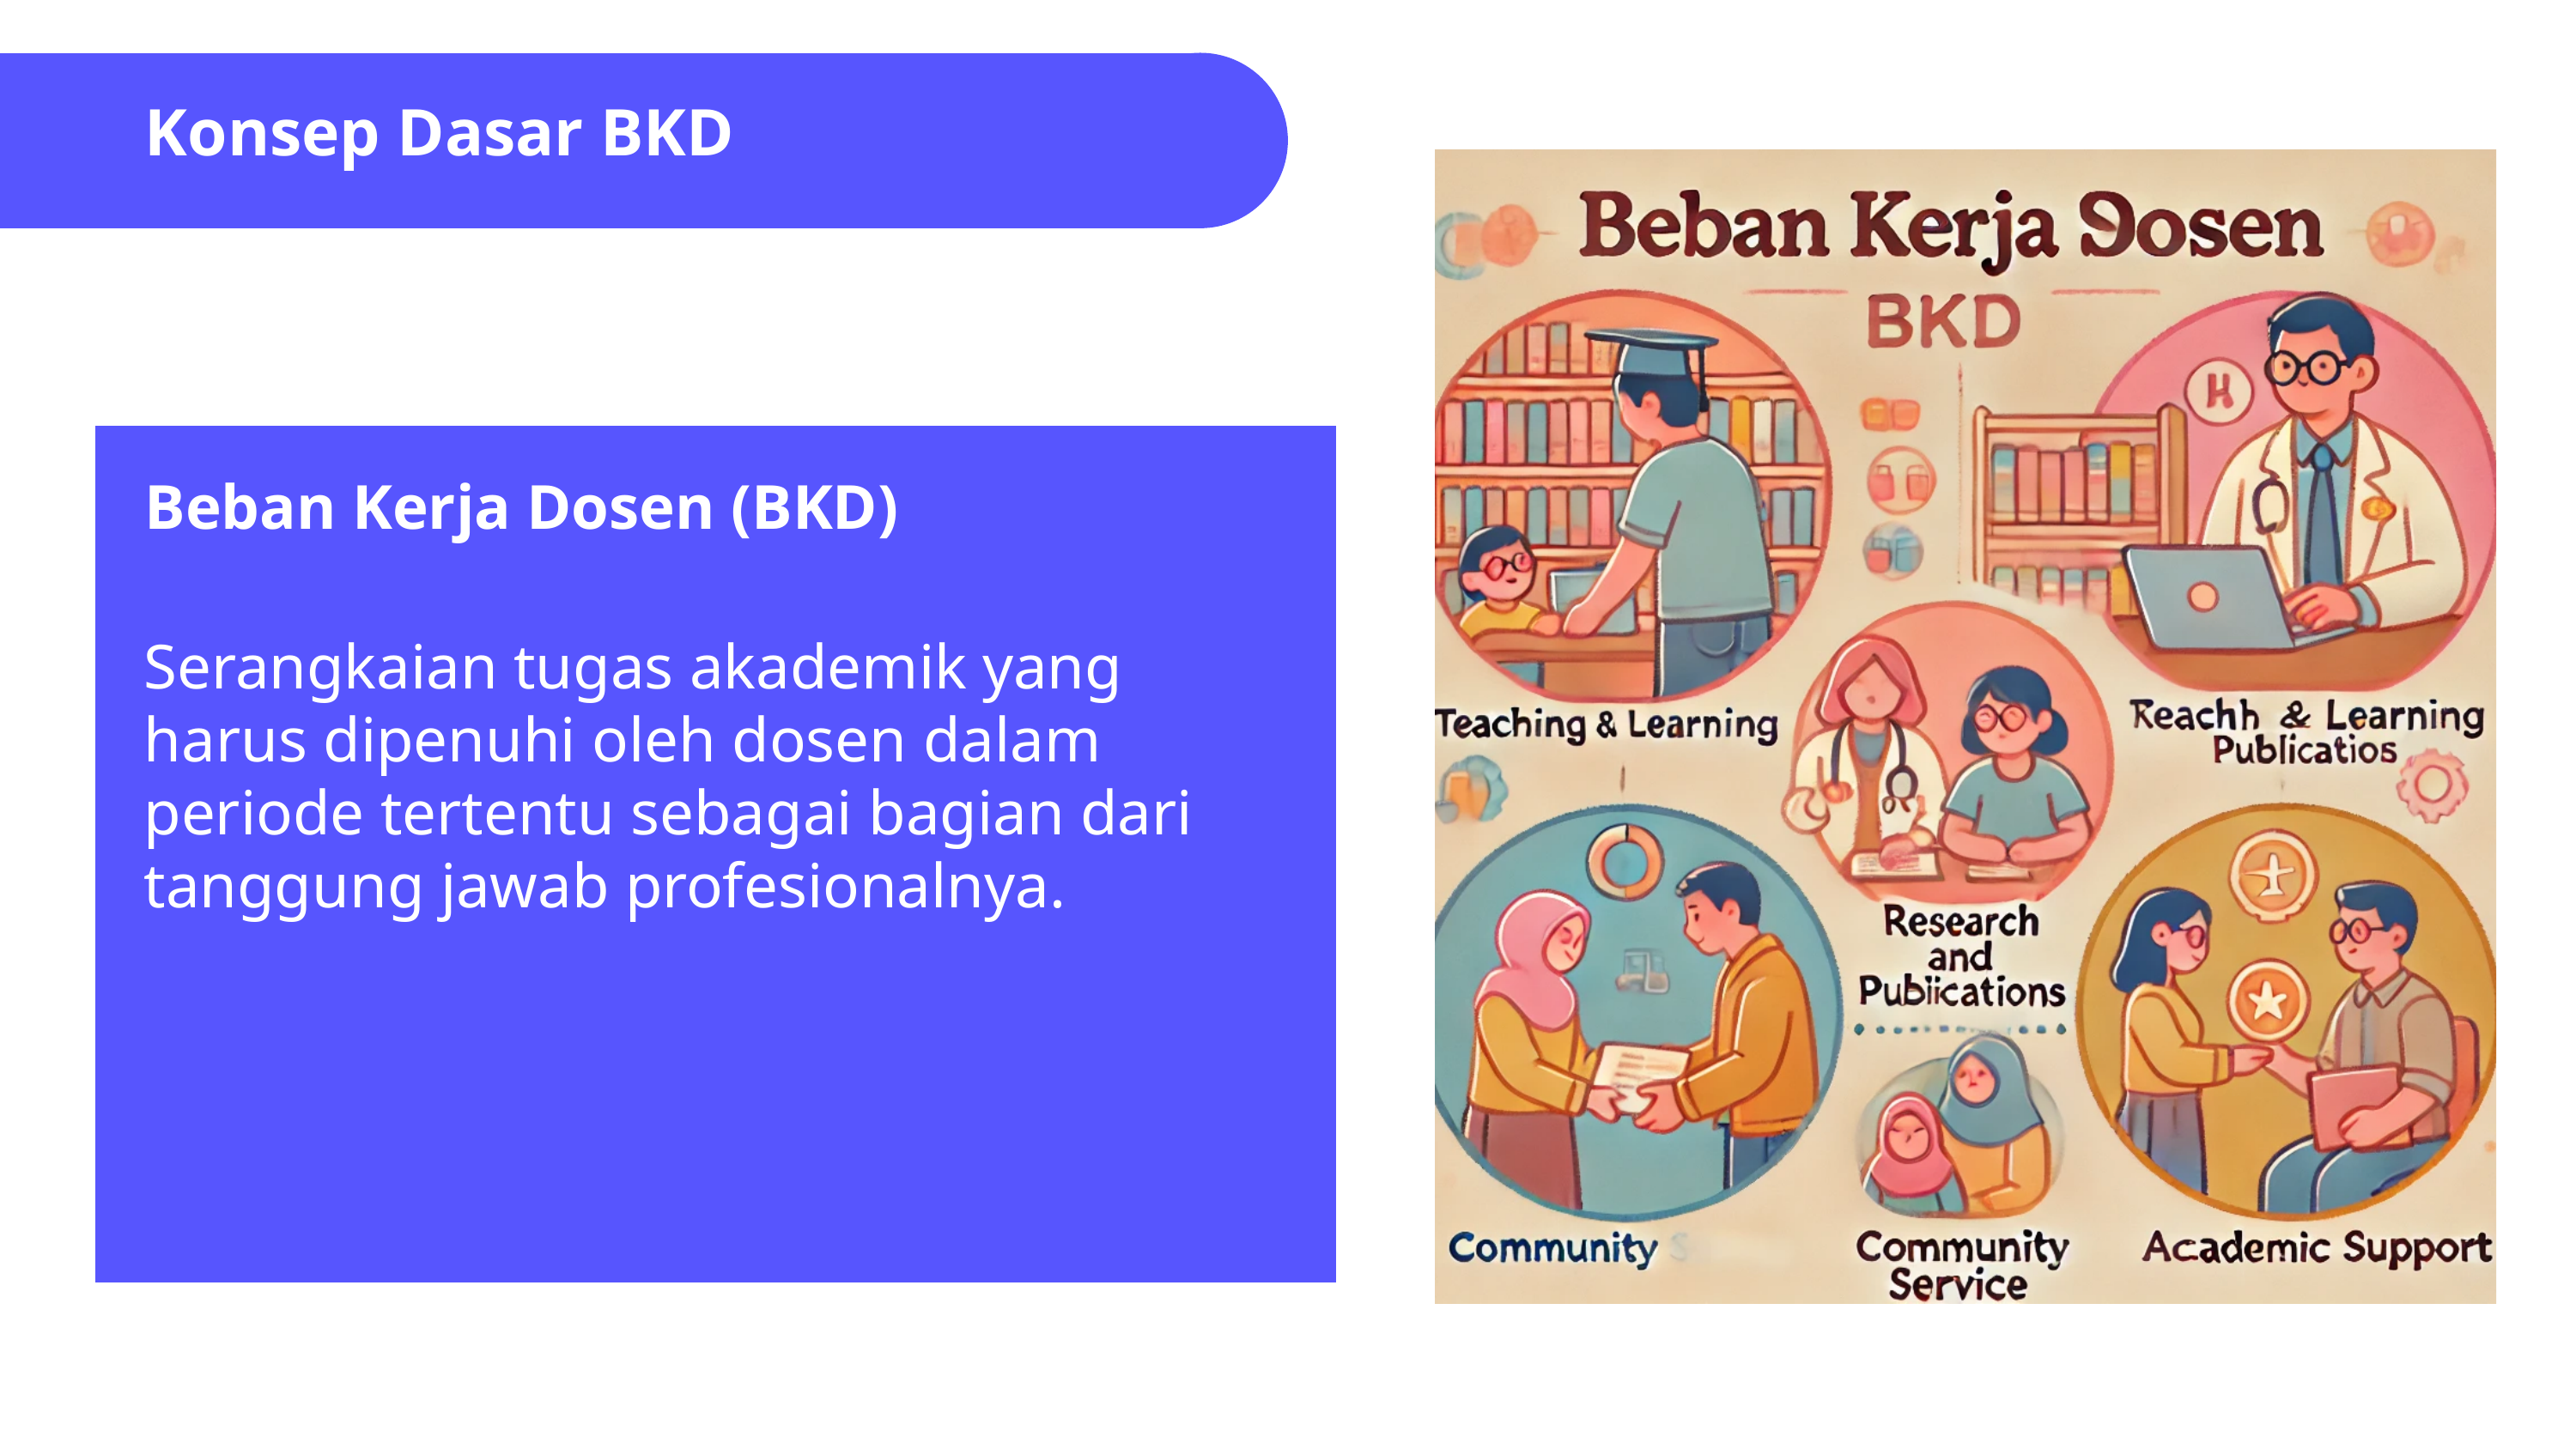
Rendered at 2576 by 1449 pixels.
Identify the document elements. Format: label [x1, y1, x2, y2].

text_box [0, 52, 1110, 229]
text_box [94, 425, 1336, 1283]
text_box [1112, 52, 1289, 229]
text_box [1434, 149, 2497, 1304]
